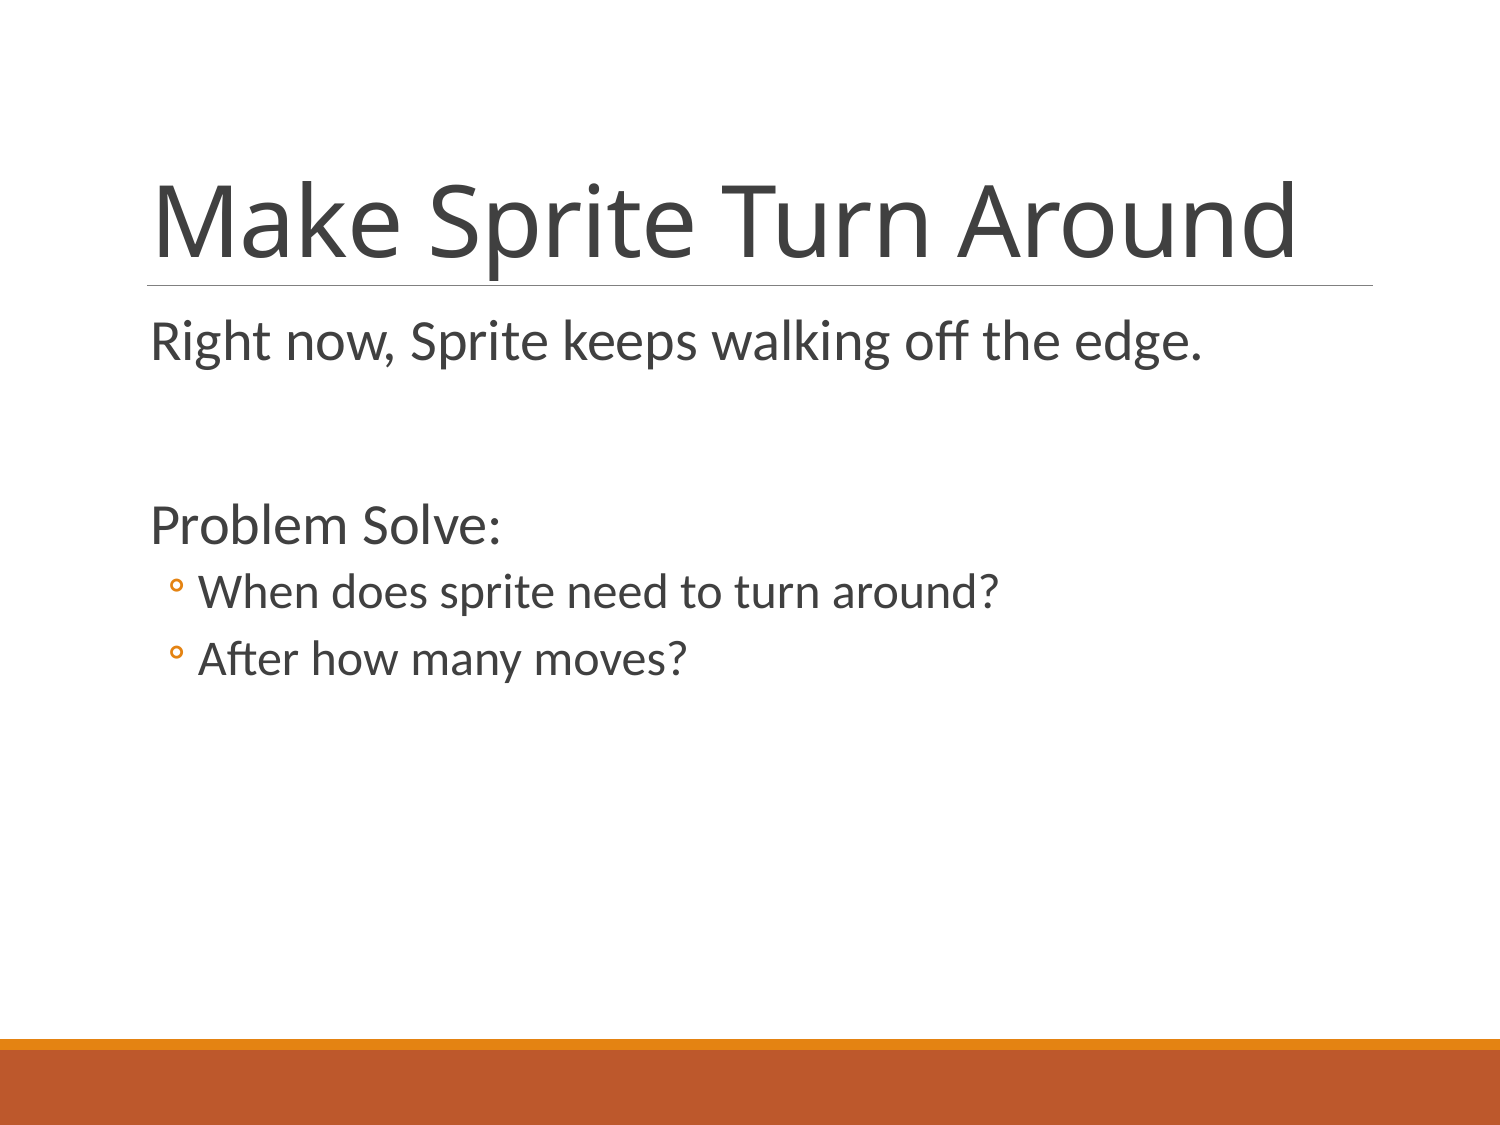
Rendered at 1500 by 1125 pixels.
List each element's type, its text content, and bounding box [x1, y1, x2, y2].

list Right now, Sprite keeps walking off the edge. Problem Solve: When does sprite need to turn around? After how many moves? [135, 302, 1373, 963]
title Make Sprite Turn Around [135, 47, 1373, 285]
